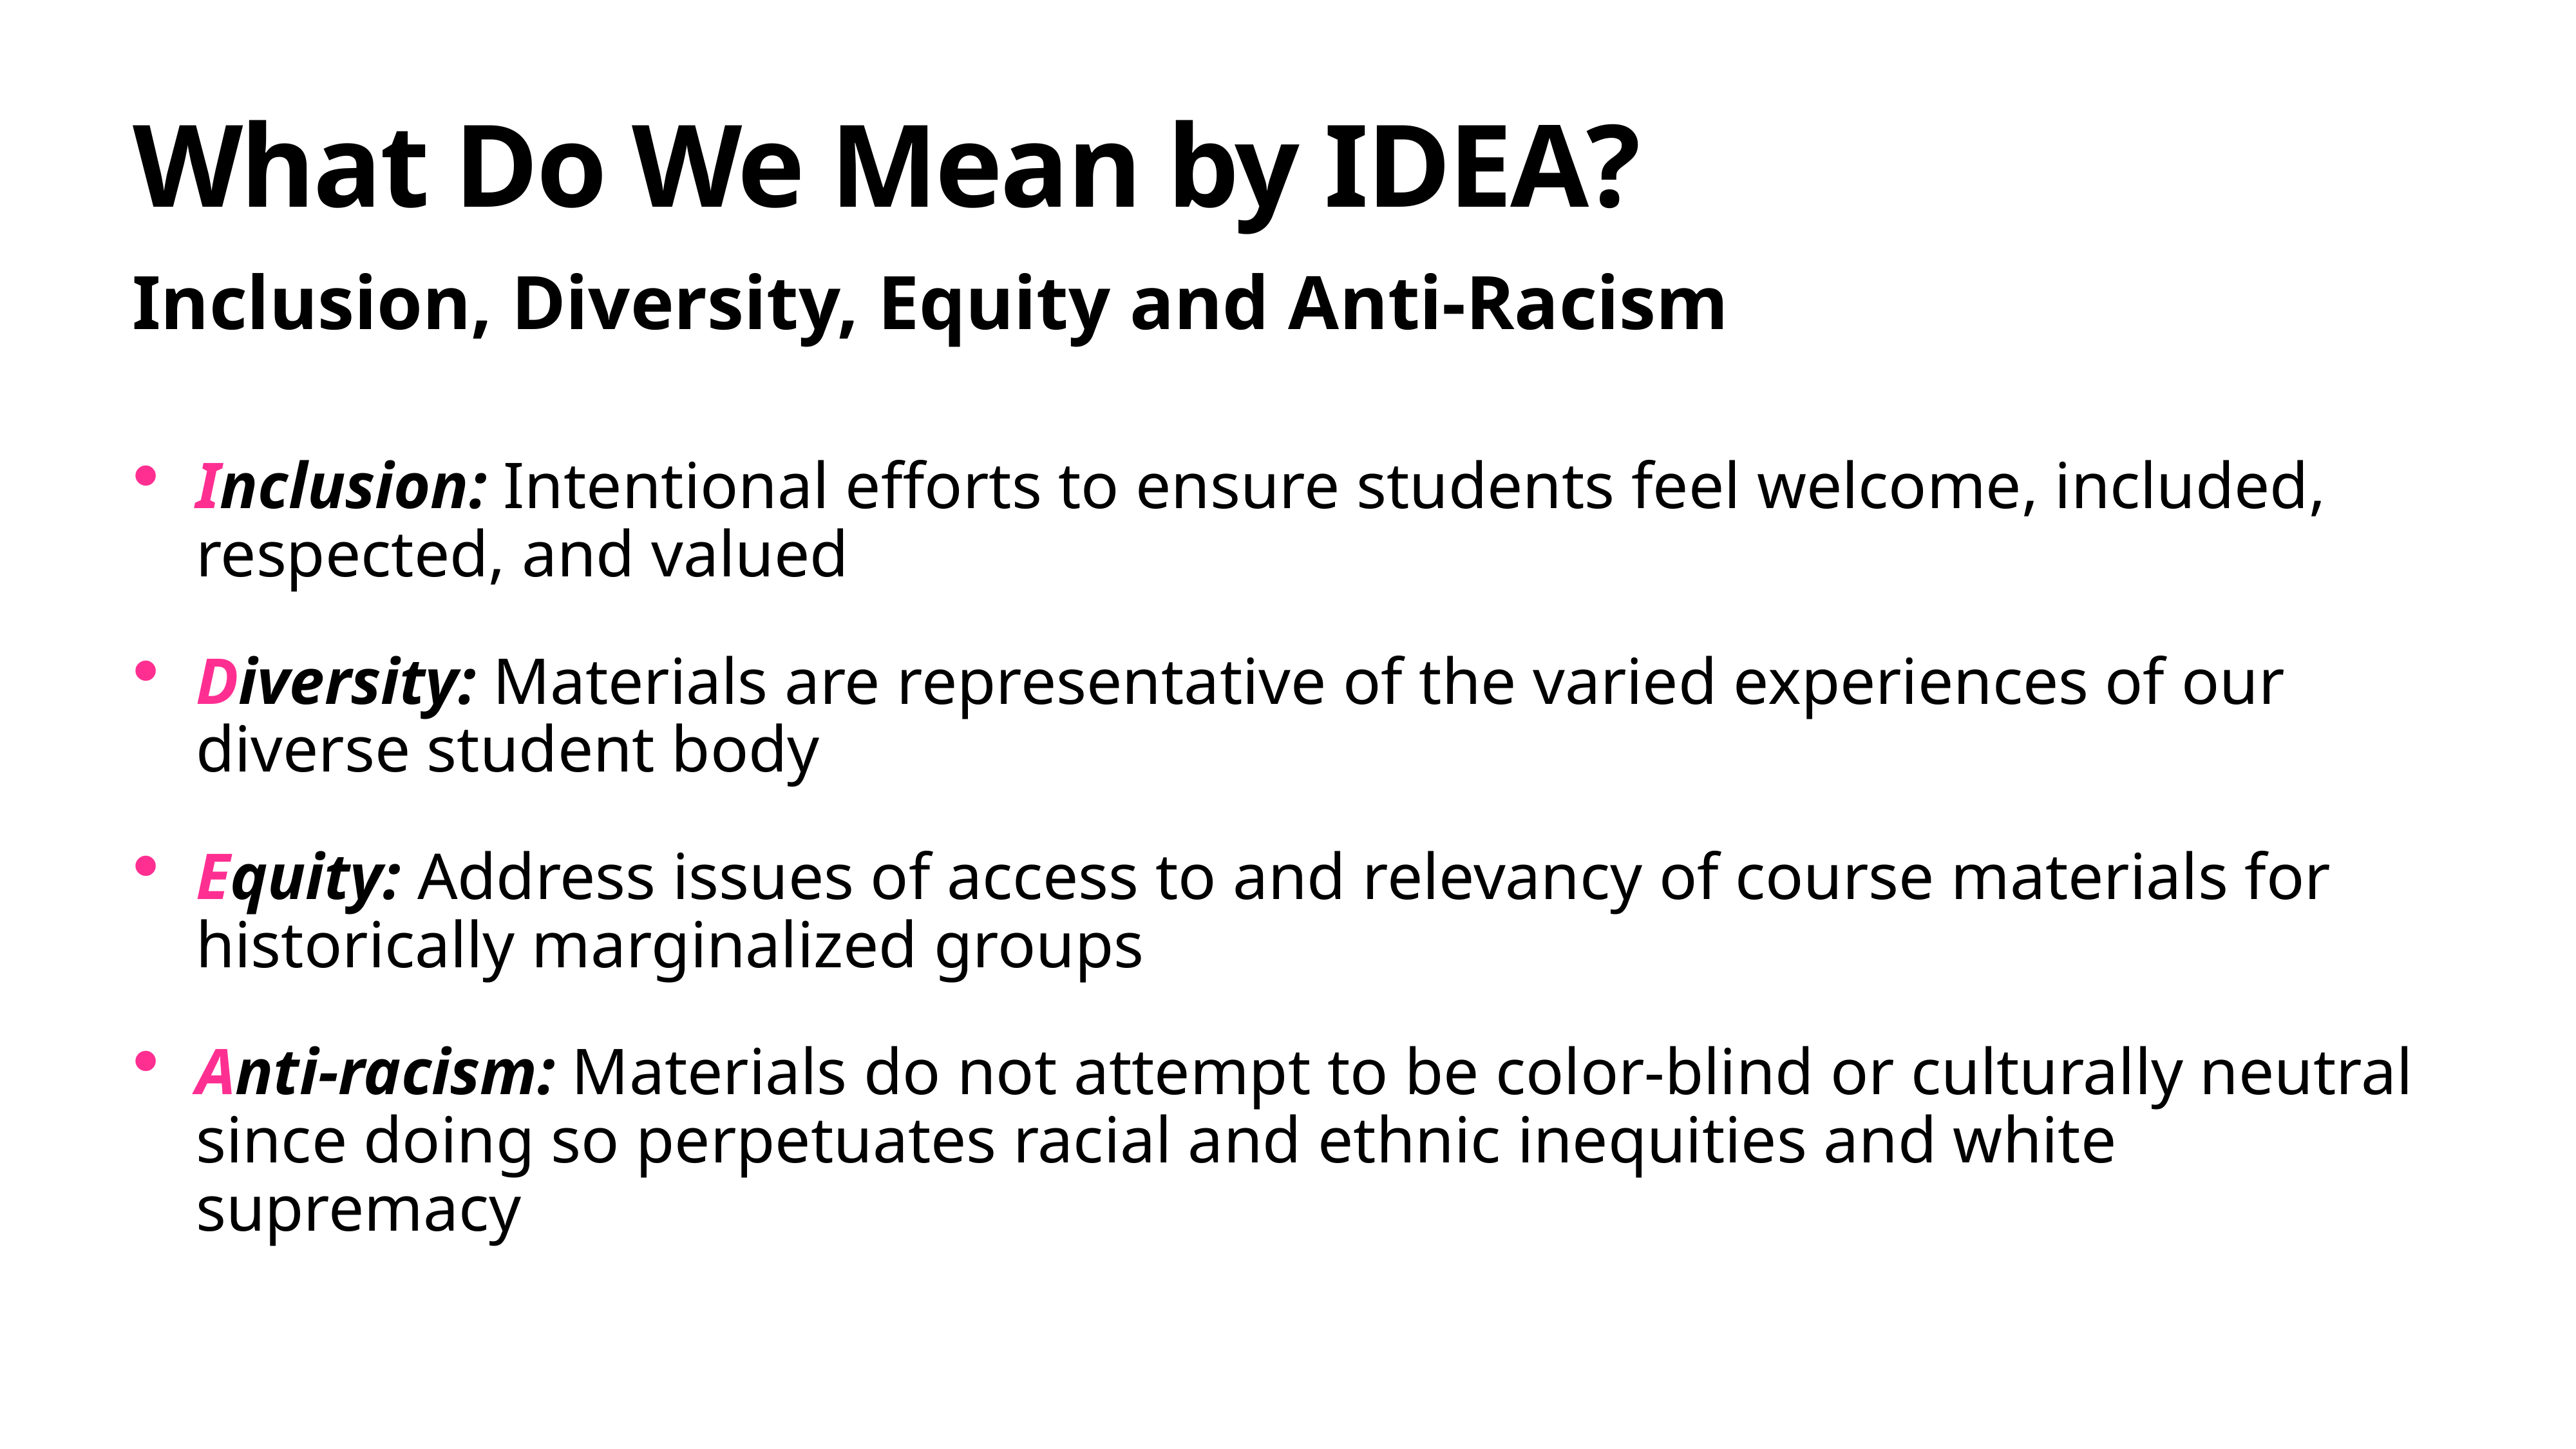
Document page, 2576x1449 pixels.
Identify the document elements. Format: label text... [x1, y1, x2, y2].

title What Do We Mean by IDEA? [127, 113, 2449, 250]
list Inclusion: Intentional efforts to ensure students feel welcome, included, respected, and valued Diversity: Materials are representative of the varied experiences of our diverse student body Equity: Address issues of access to and relevancy of course materials for historically marginalized groups Anti-racism: Materials do not attempt to be color-blind or culturally neutral since doing so perpetuates racial and ethnic inequities and white supremacy [127, 448, 2449, 1321]
list Inclusion, Diversity, Equity and Anti-Racism [127, 250, 2449, 350]
